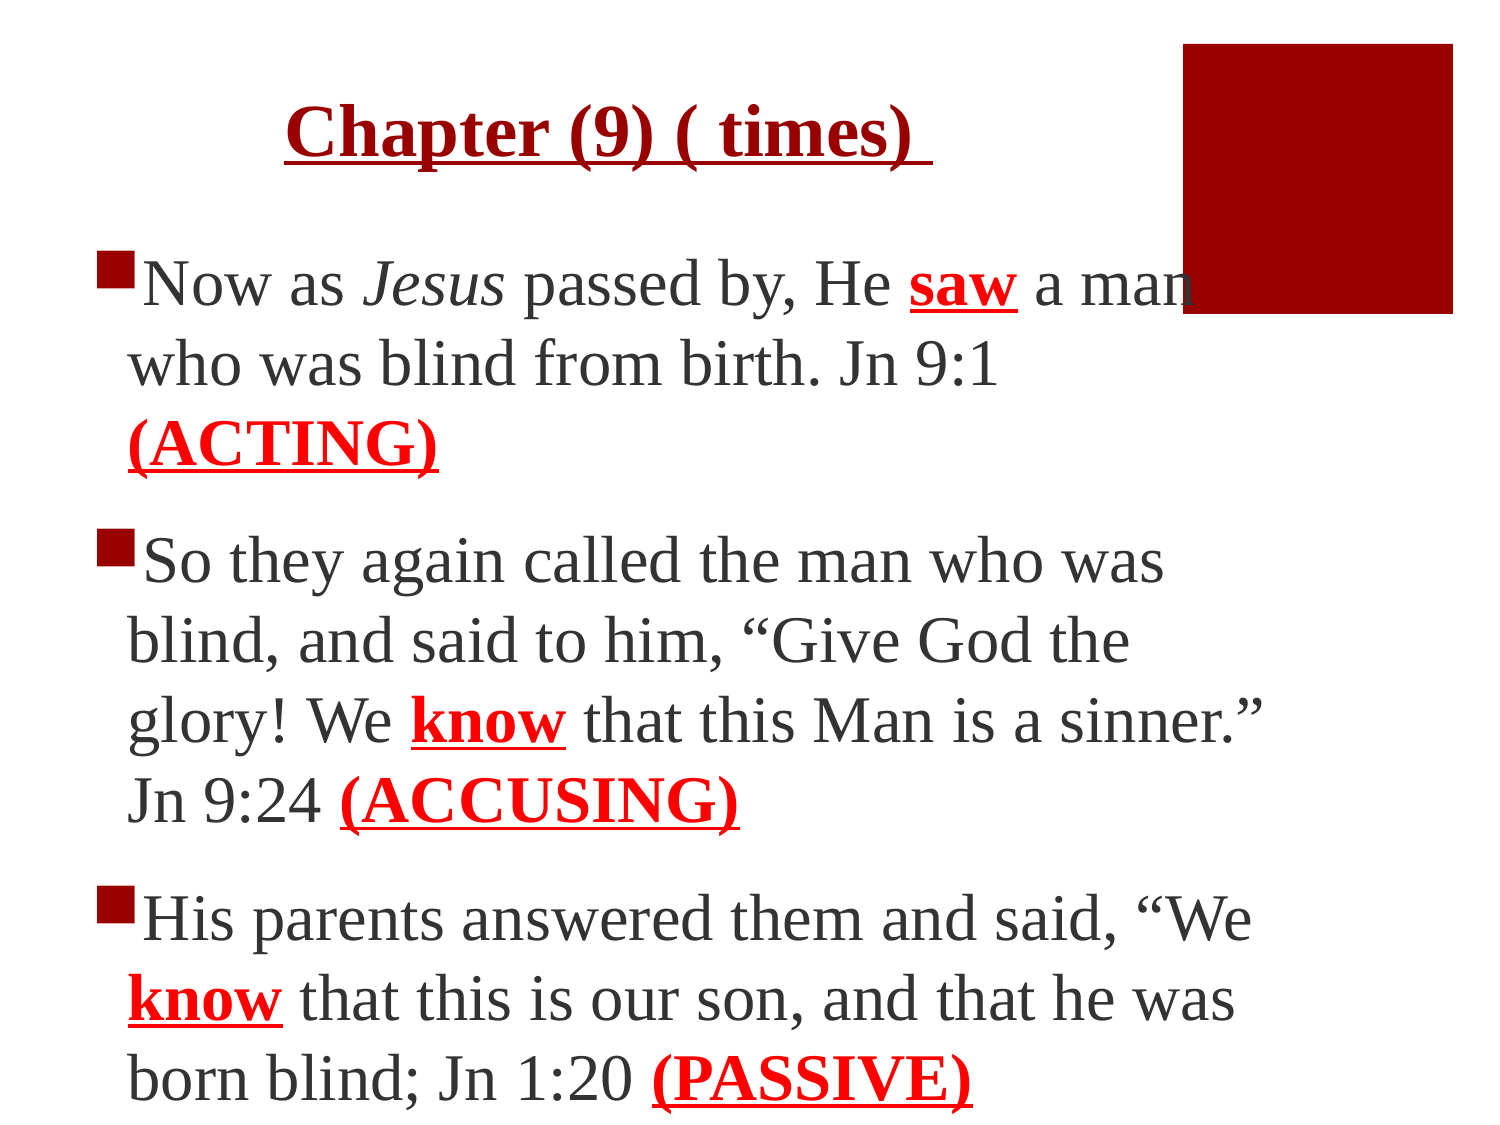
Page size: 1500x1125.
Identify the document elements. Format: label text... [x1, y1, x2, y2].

title Chapter (9) ( times) [75, 41, 1143, 180]
list Now as Jesus passed by, He saw a man who was blind from birth. Jn 9:1 (ACTING) So they again called the man who was blind, and said to him, “Give God the glory! We know that this Man is a sinner.” Jn 9:24 (ACCUSING) His parents answered them and said, “We know that this is our son, and that he was born blind; Jn 1:20 (PASSIVE) [75, 231, 1316, 1005]
